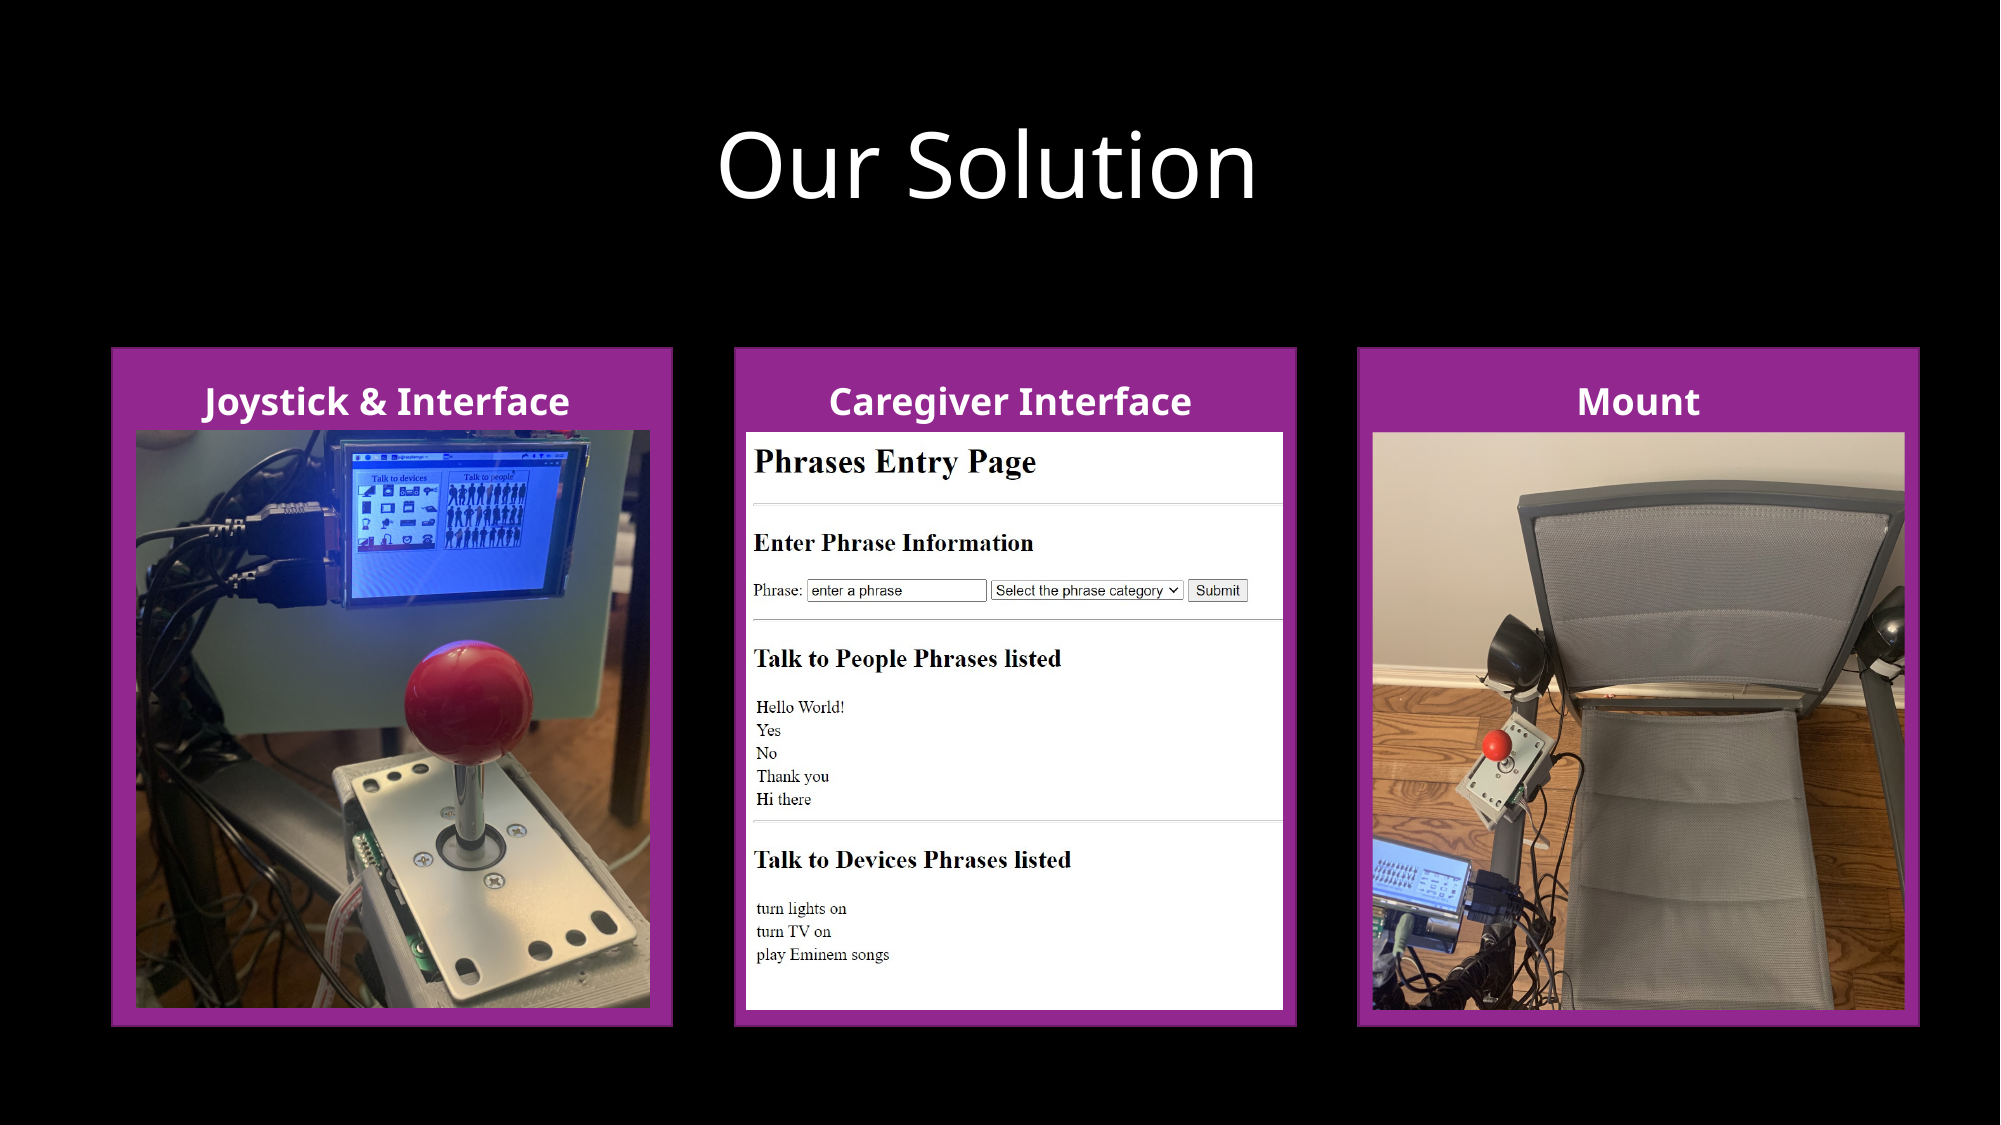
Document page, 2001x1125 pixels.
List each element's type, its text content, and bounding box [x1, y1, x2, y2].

picture [136, 430, 650, 1009]
text_box Mount [1357, 347, 1920, 454]
text_box Joystick & Interface [111, 347, 673, 1027]
picture [1349, 433, 1928, 1010]
title Our Solution [137, 59, 1863, 278]
text_box Mount [1357, 988, 1920, 1027]
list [746, 432, 1283, 1010]
text_box Caregiver Interface [734, 347, 1297, 1027]
